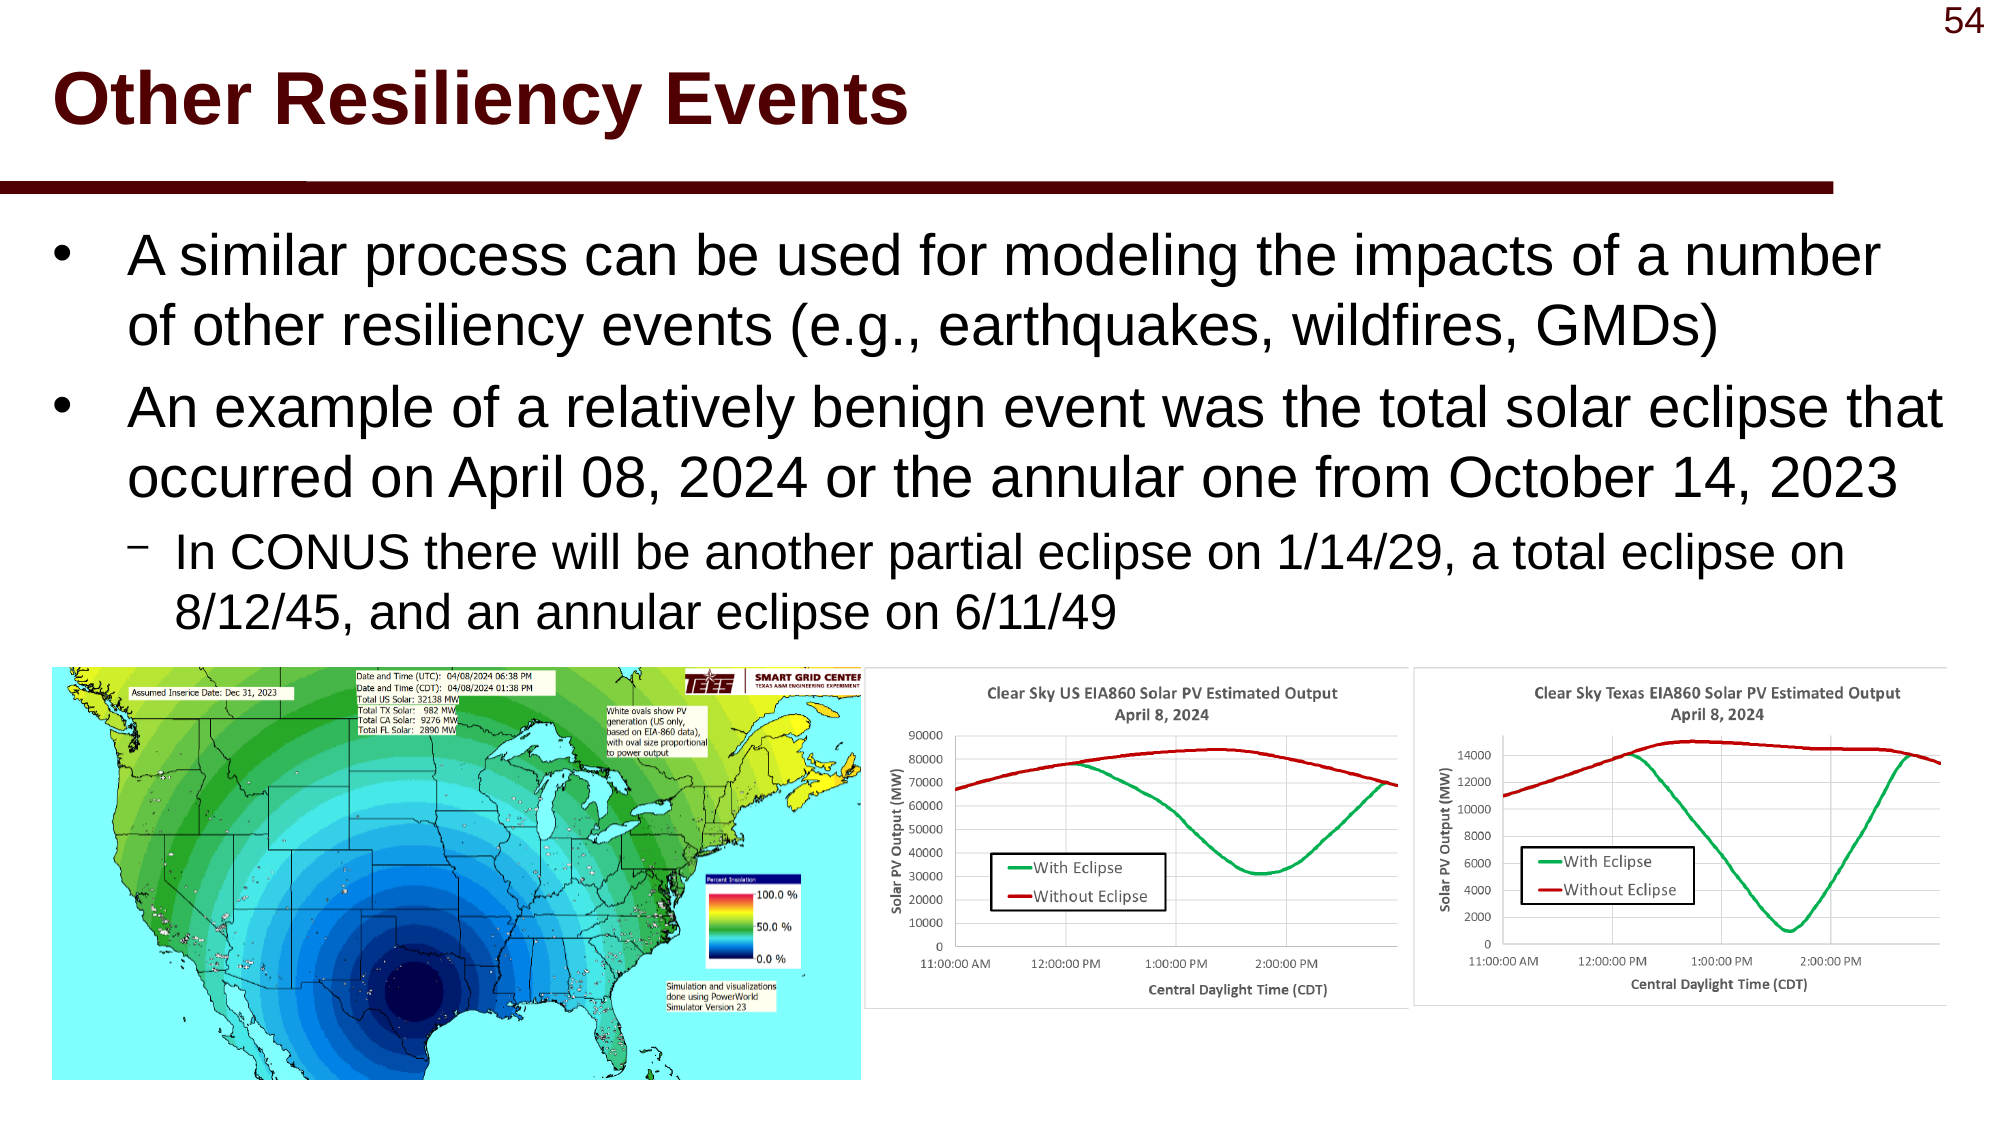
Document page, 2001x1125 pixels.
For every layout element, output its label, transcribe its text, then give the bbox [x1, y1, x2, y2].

title Other Resiliency Events [37, 12, 1851, 188]
list A similar process can be used for modeling the impacts of a number of other resiliency events (e.g., earthquakes, wildfires, GMDs) An example of a relatively benign event was the total solar eclipse that occurred on April 08, 2024 or the annular one from October 14, 2023 In CONUS there will be another partial eclipse on 1/14/29, a total eclipse on 8/12/45, and an annular eclipse on 6/11/49 [37, 209, 1963, 1063]
picture [52, 666, 862, 1080]
picture [864, 666, 1409, 1009]
picture [1413, 666, 1947, 1006]
